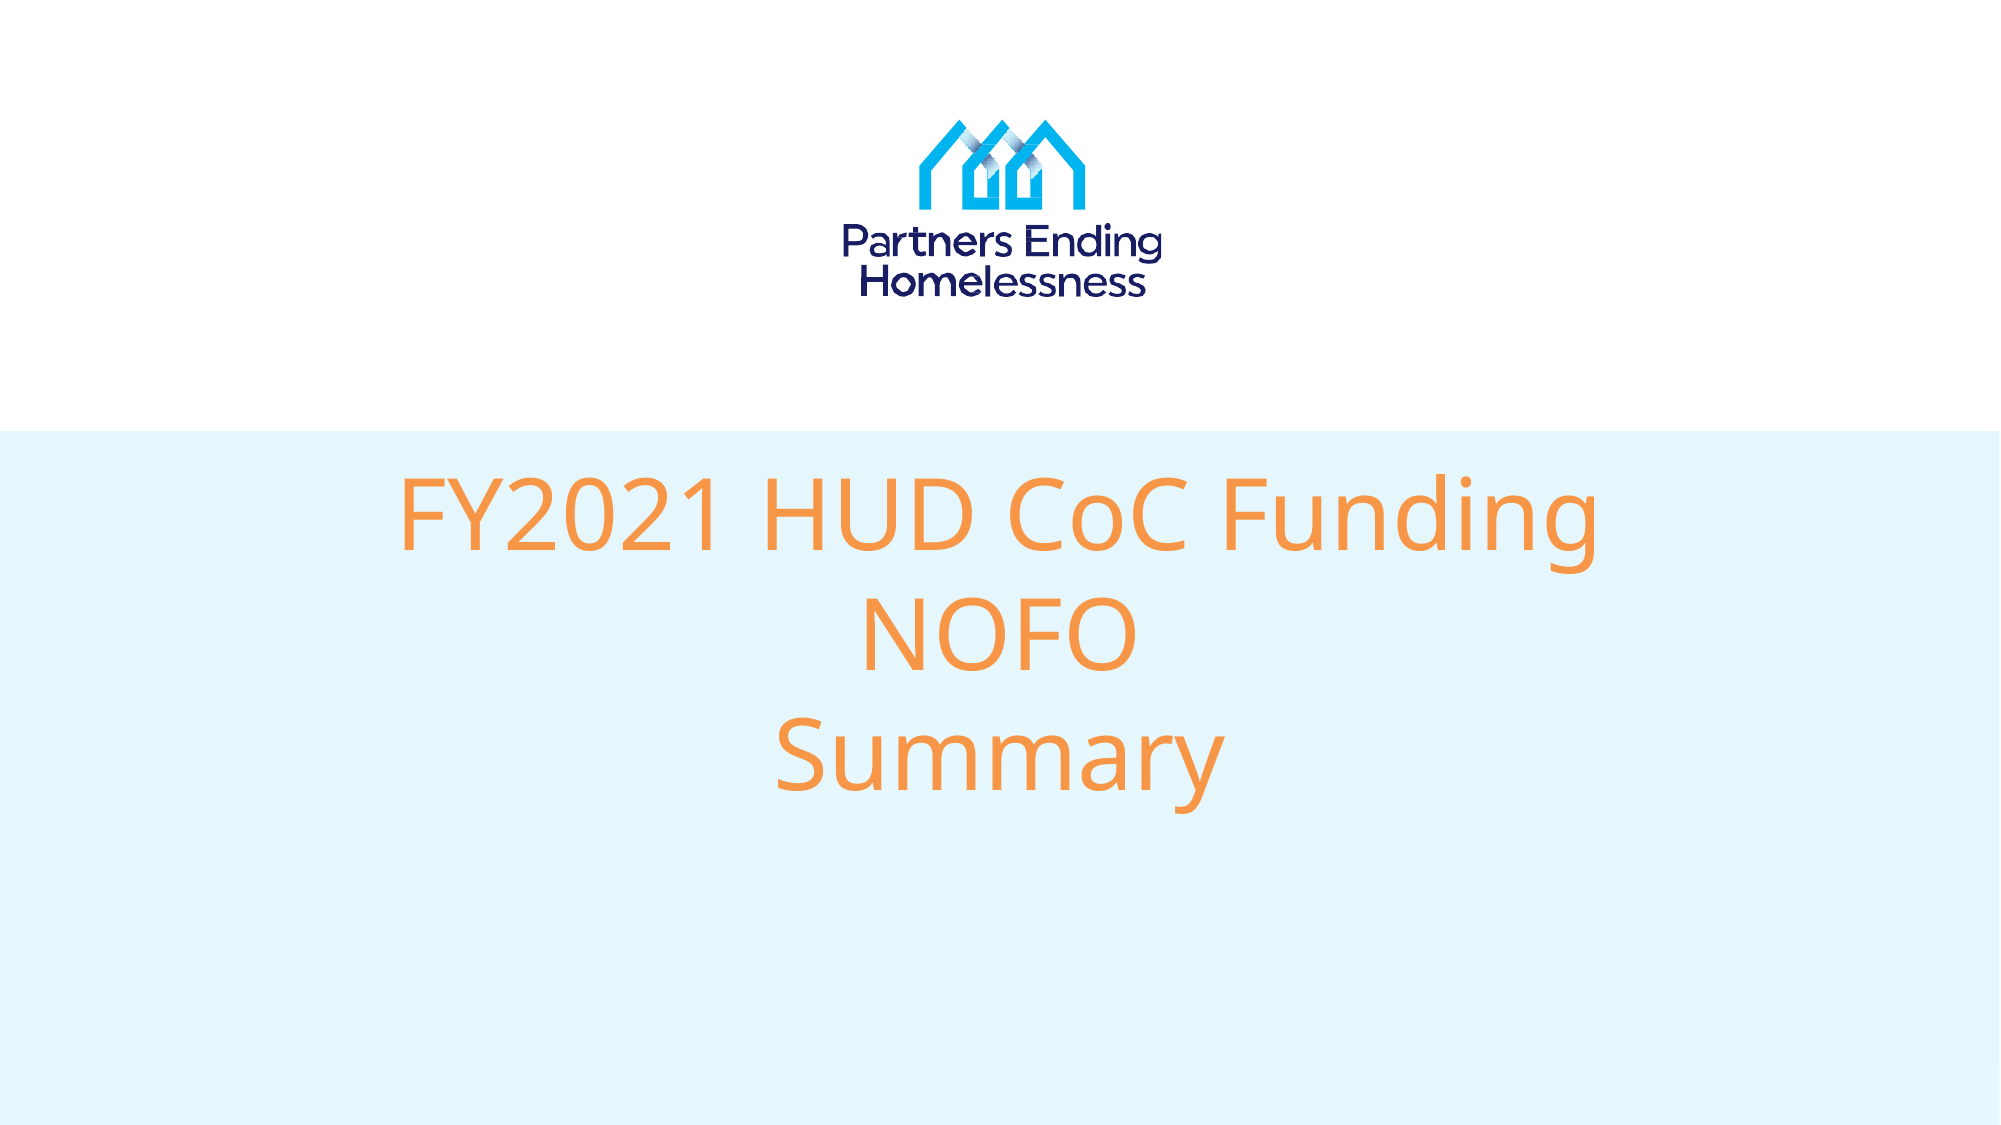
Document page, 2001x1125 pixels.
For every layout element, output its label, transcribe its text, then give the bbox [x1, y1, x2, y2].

picture [843, 224, 890, 257]
picture [959, 128, 993, 179]
picture [980, 223, 1162, 297]
title FY2021 HUD CoC Funding NOFO Summary [289, 450, 1711, 693]
picture [1002, 128, 1036, 179]
picture [975, 142, 1000, 179]
picture [1018, 142, 1043, 179]
